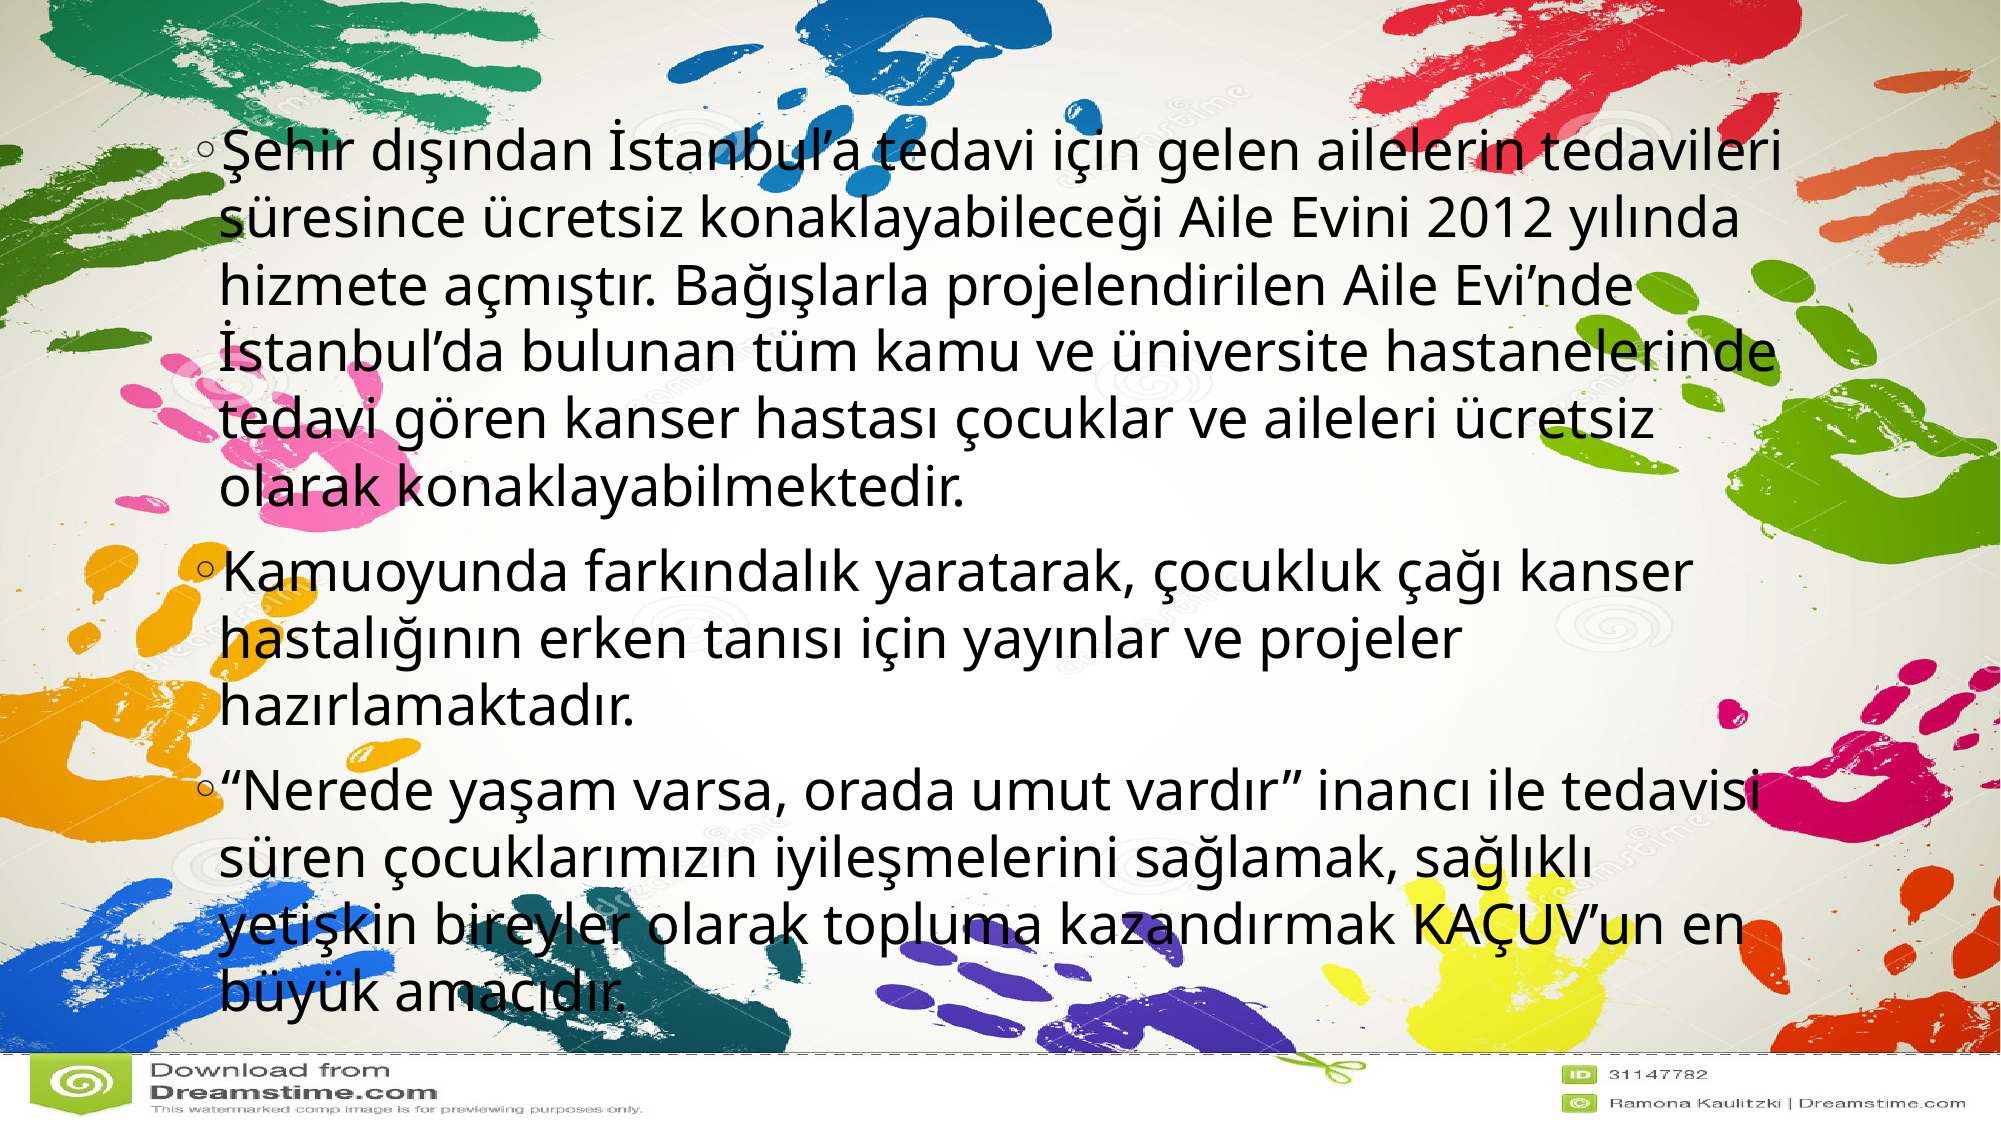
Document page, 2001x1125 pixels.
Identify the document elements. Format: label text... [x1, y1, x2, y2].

picture [0, 0, 2001, 1125]
list Şehir dışından İstanbul’a tedavi için gelen ailelerin tedavileri süresince ücretsiz konaklayabileceği Aile Evini 2012 yılında hizmete açmıştır. Bağışlarla projelendirilen Aile Evi’nde İstanbul’da bulunan tüm kamu ve üniversite hastanelerinde tedavi gören kanser hastası çocuklar ve aileleri ücretsiz olarak konaklayabilmektedir. Kamuoyunda farkındalık yaratarak, çocukluk çağı kanser hastalığının erken tanısı için yayınlar ve projeler hazırlamaktadır. “Nerede yaşam varsa, orada umut vardır” inancı ile tedavisi süren çocuklarımızın iyileşmelerini sağlamak, sağlıklı yetişkin bireyler olarak topluma kazandırmak KAÇUV’un en büyük amacıdır. [174, 107, 1825, 1038]
